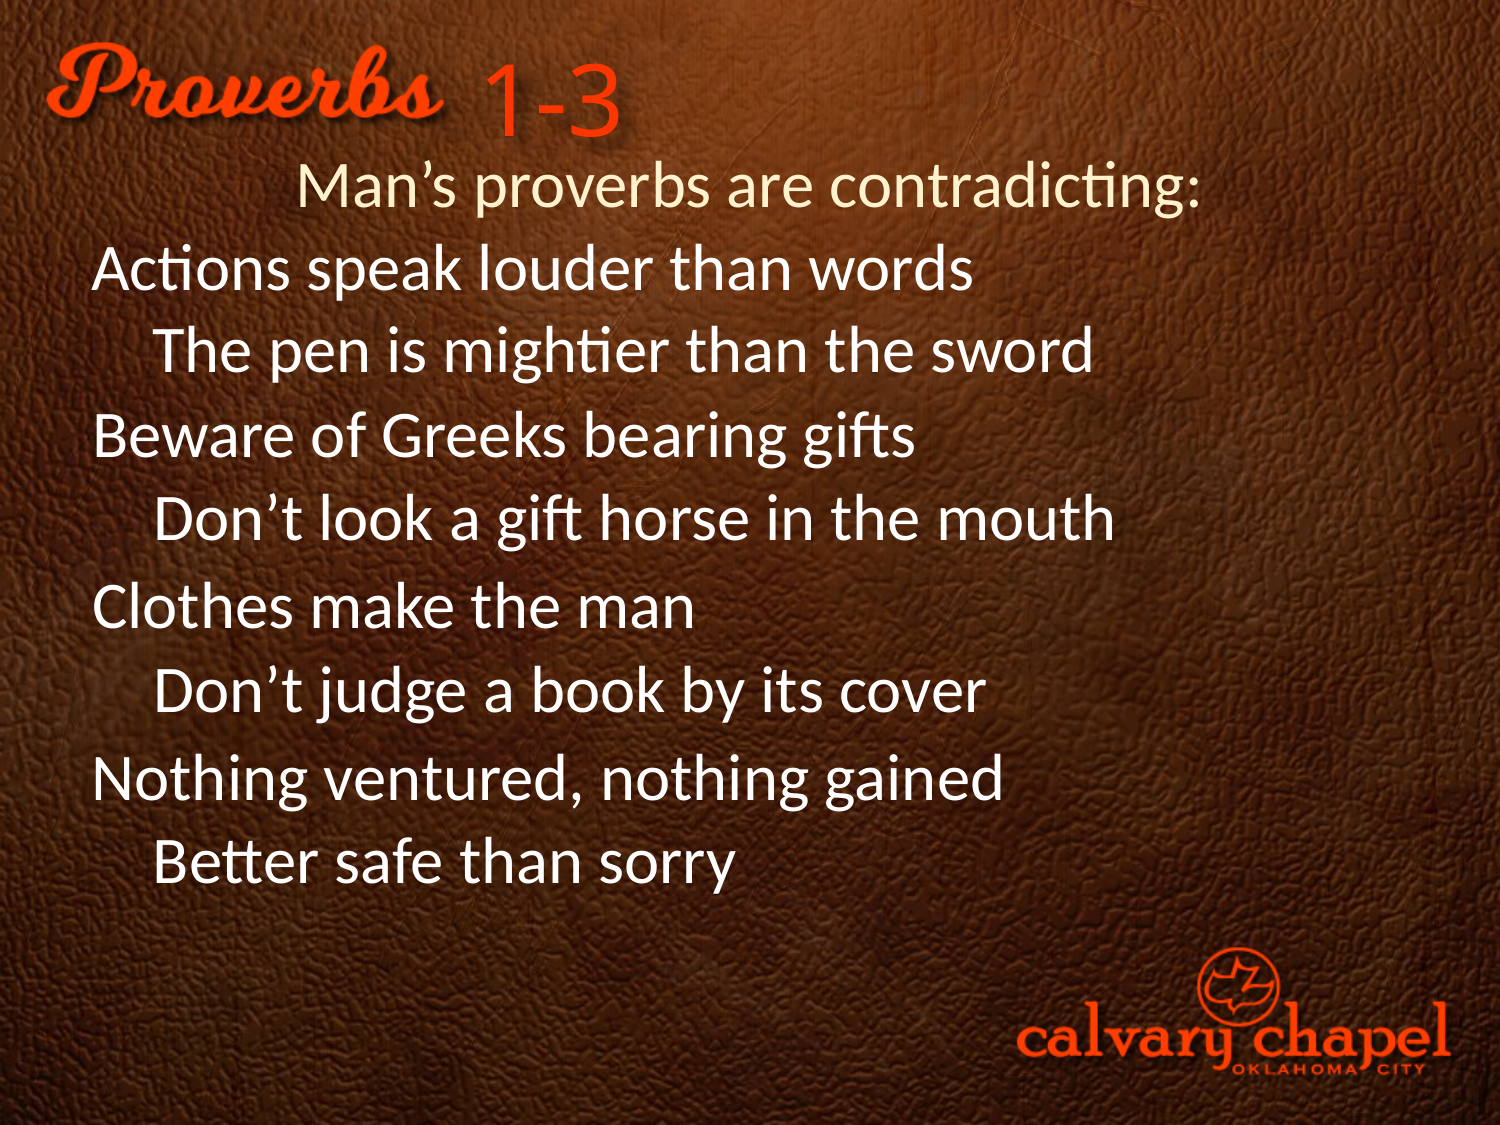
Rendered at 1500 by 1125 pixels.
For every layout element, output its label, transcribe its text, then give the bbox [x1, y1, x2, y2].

text_box Man’s proverbs are contradicting: [76, 133, 1423, 215]
text_box Nothing ventured, nothing gained [76, 726, 1423, 821]
picture [0, 0, 1500, 1125]
text_box The pen is mightier than the sword [137, 311, 1362, 383]
text_box Don’t look a gift horse in the mouth [138, 466, 1363, 554]
text_box Better safe than sorry [138, 809, 1362, 905]
text_box 1-3 [463, 29, 932, 133]
text_box Clothes make the man [77, 554, 1424, 650]
text_box Beware of Greeks bearing gifts [77, 383, 1424, 478]
text_box Don’t judge a book by its cover [138, 638, 1363, 726]
text_box Actions speak louder than words [76, 215, 1423, 311]
